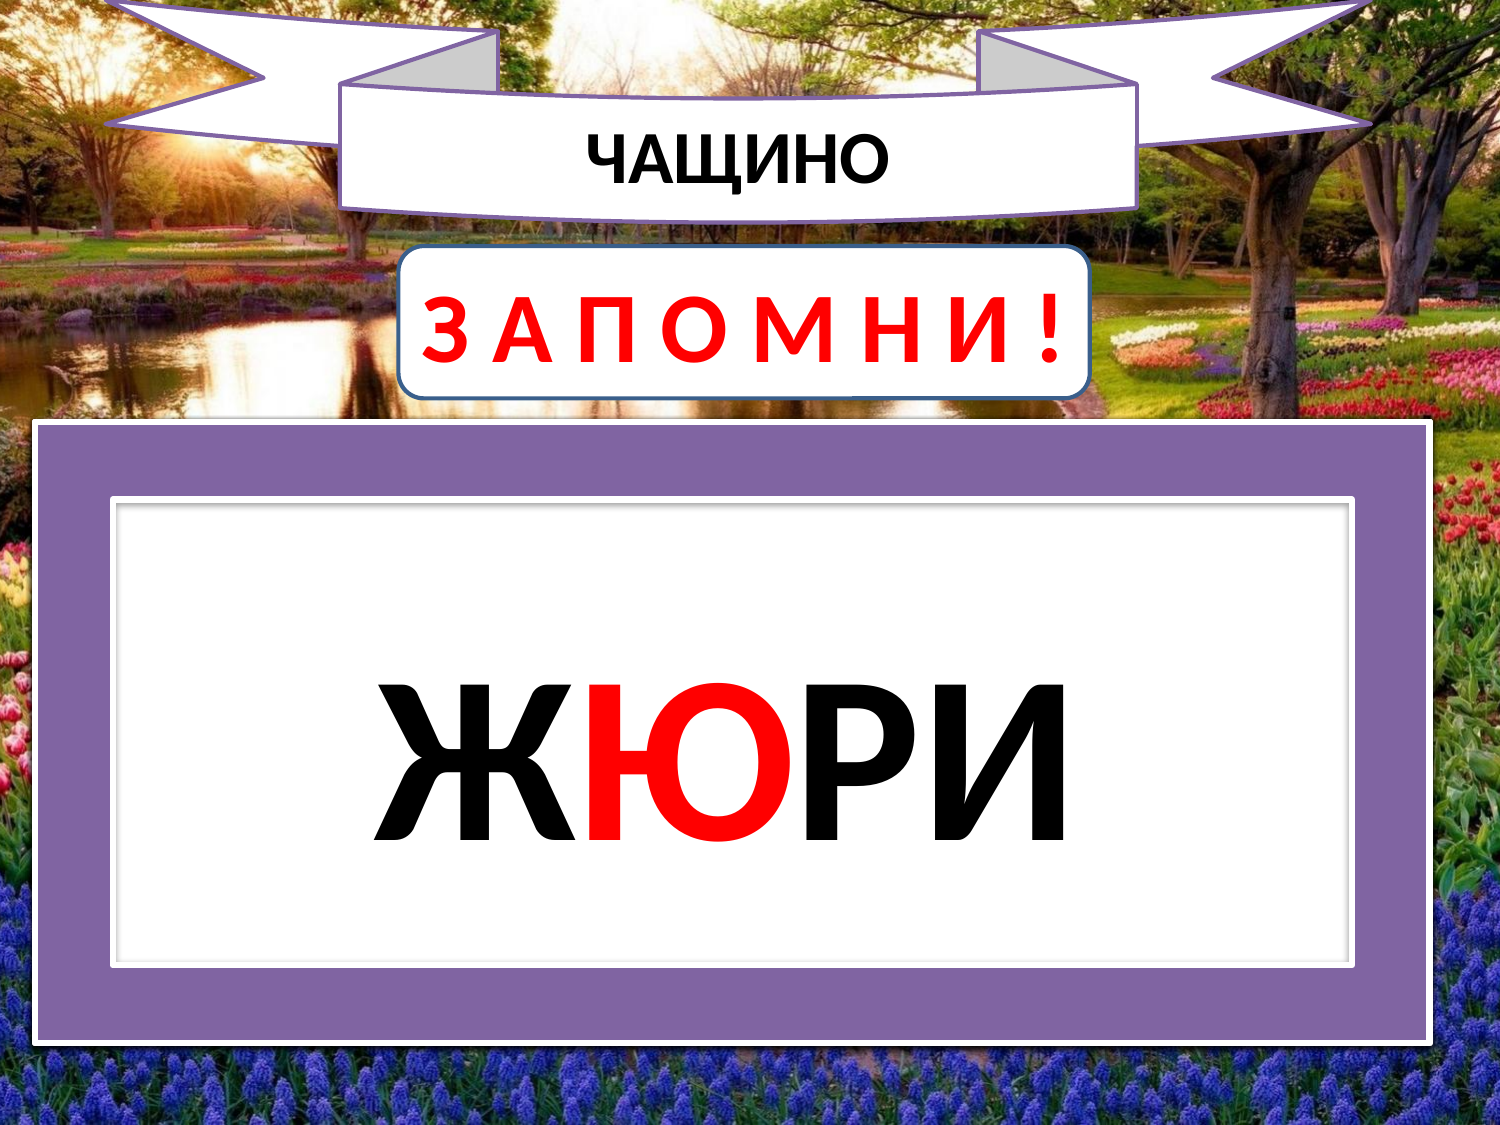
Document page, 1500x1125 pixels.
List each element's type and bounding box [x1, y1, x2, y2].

picture [0, 0, 1500, 1125]
text_box [34, 421, 1430, 1044]
